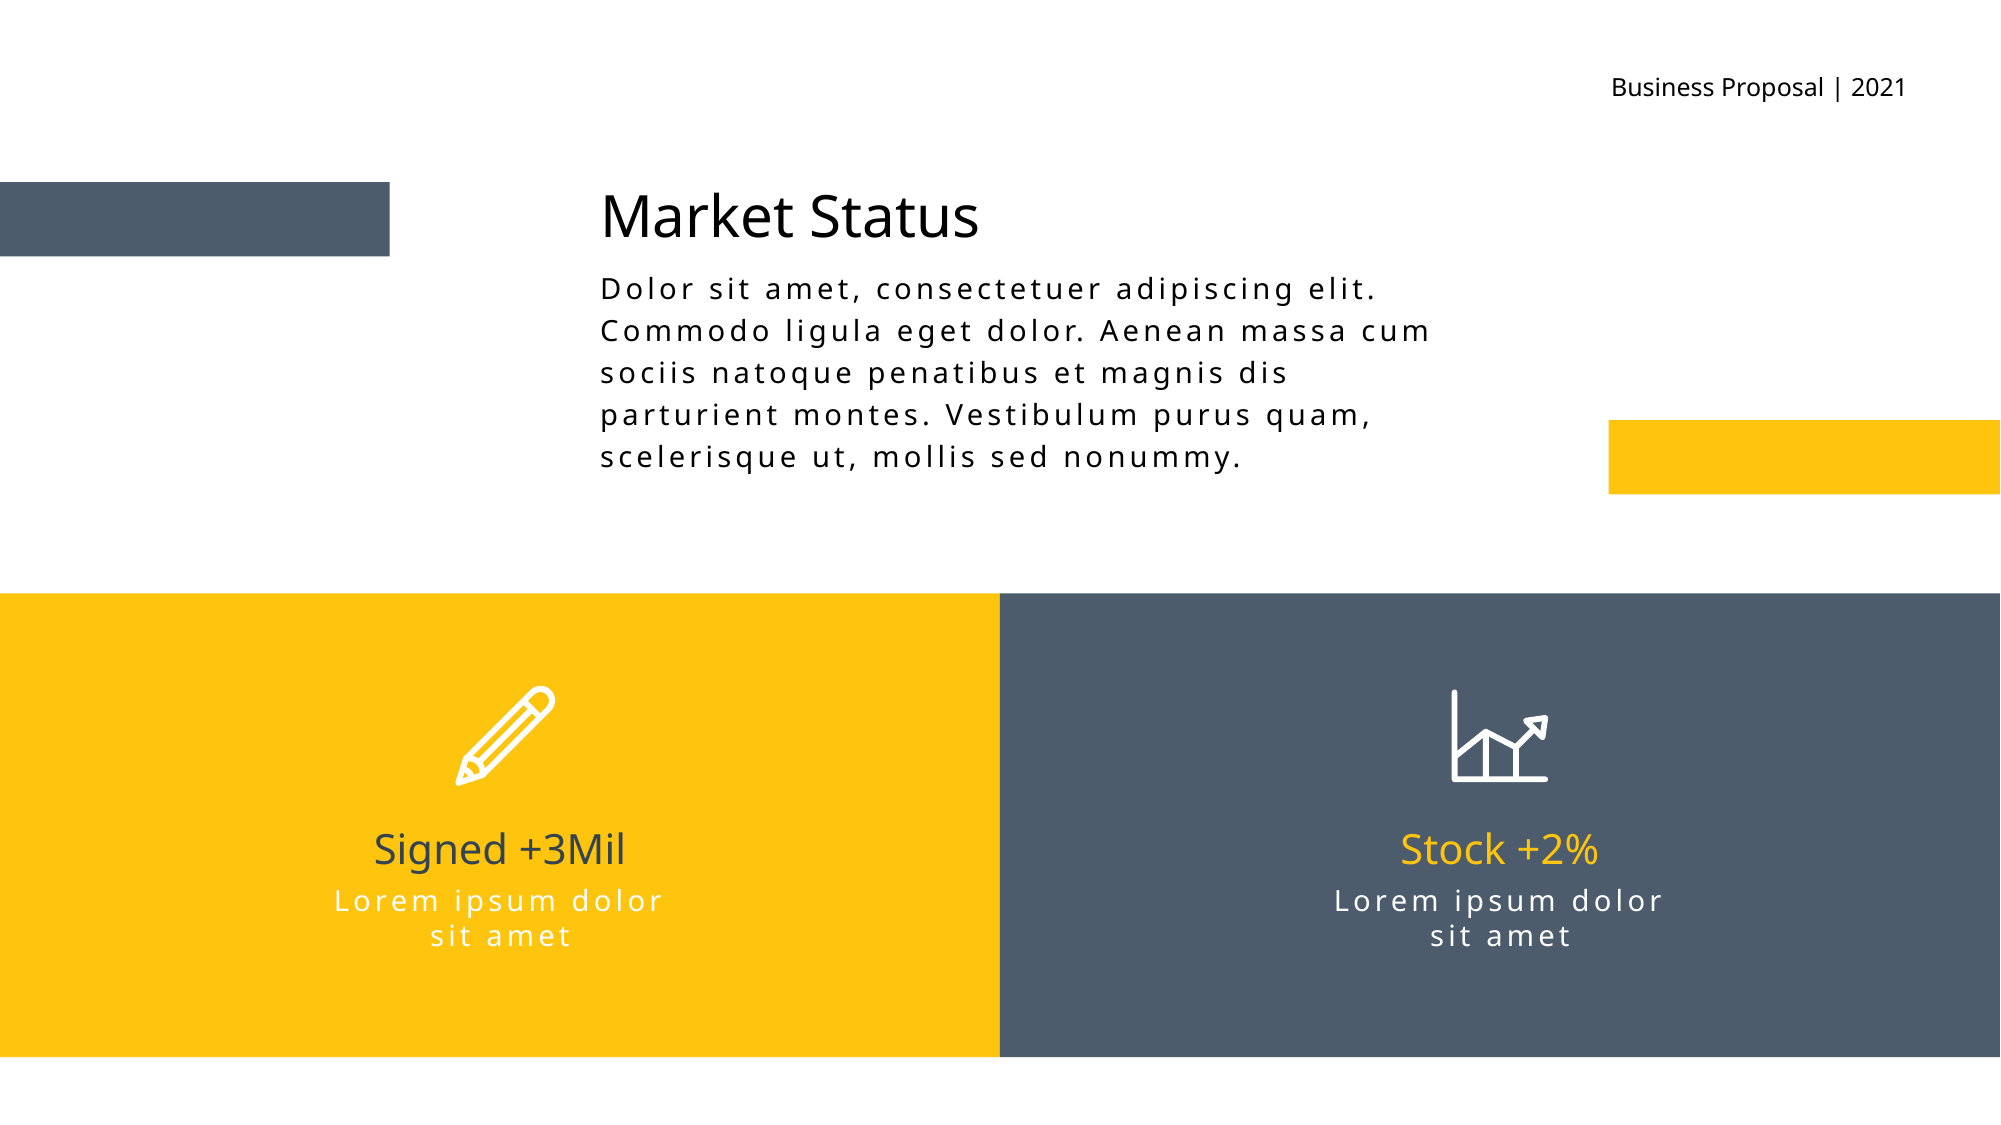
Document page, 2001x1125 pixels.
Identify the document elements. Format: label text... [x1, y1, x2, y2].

text_box [999, 592, 2000, 1058]
footer Business Proposal | 2021 [1248, 58, 1924, 119]
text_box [1314, 689, 1686, 962]
text_box [0, 181, 391, 257]
text_box Lorem ipsum dolor sit amet [314, 875, 686, 960]
text_box [0, 592, 999, 1058]
text_box Signed +3Mil [314, 815, 686, 875]
text_box Market Status [585, 171, 1207, 256]
text_box [455, 685, 556, 786]
text_box [1608, 419, 2000, 495]
text_box Dolor sit amet, consectetuer adipiscing elit. Commodo ligula eget dolor. Aenean massa cum sociis natoque penatibus et magnis dis parturient montes. Vestibulum purus quam, scelerisque ut, mollis sed nonummy. [585, 256, 1452, 481]
